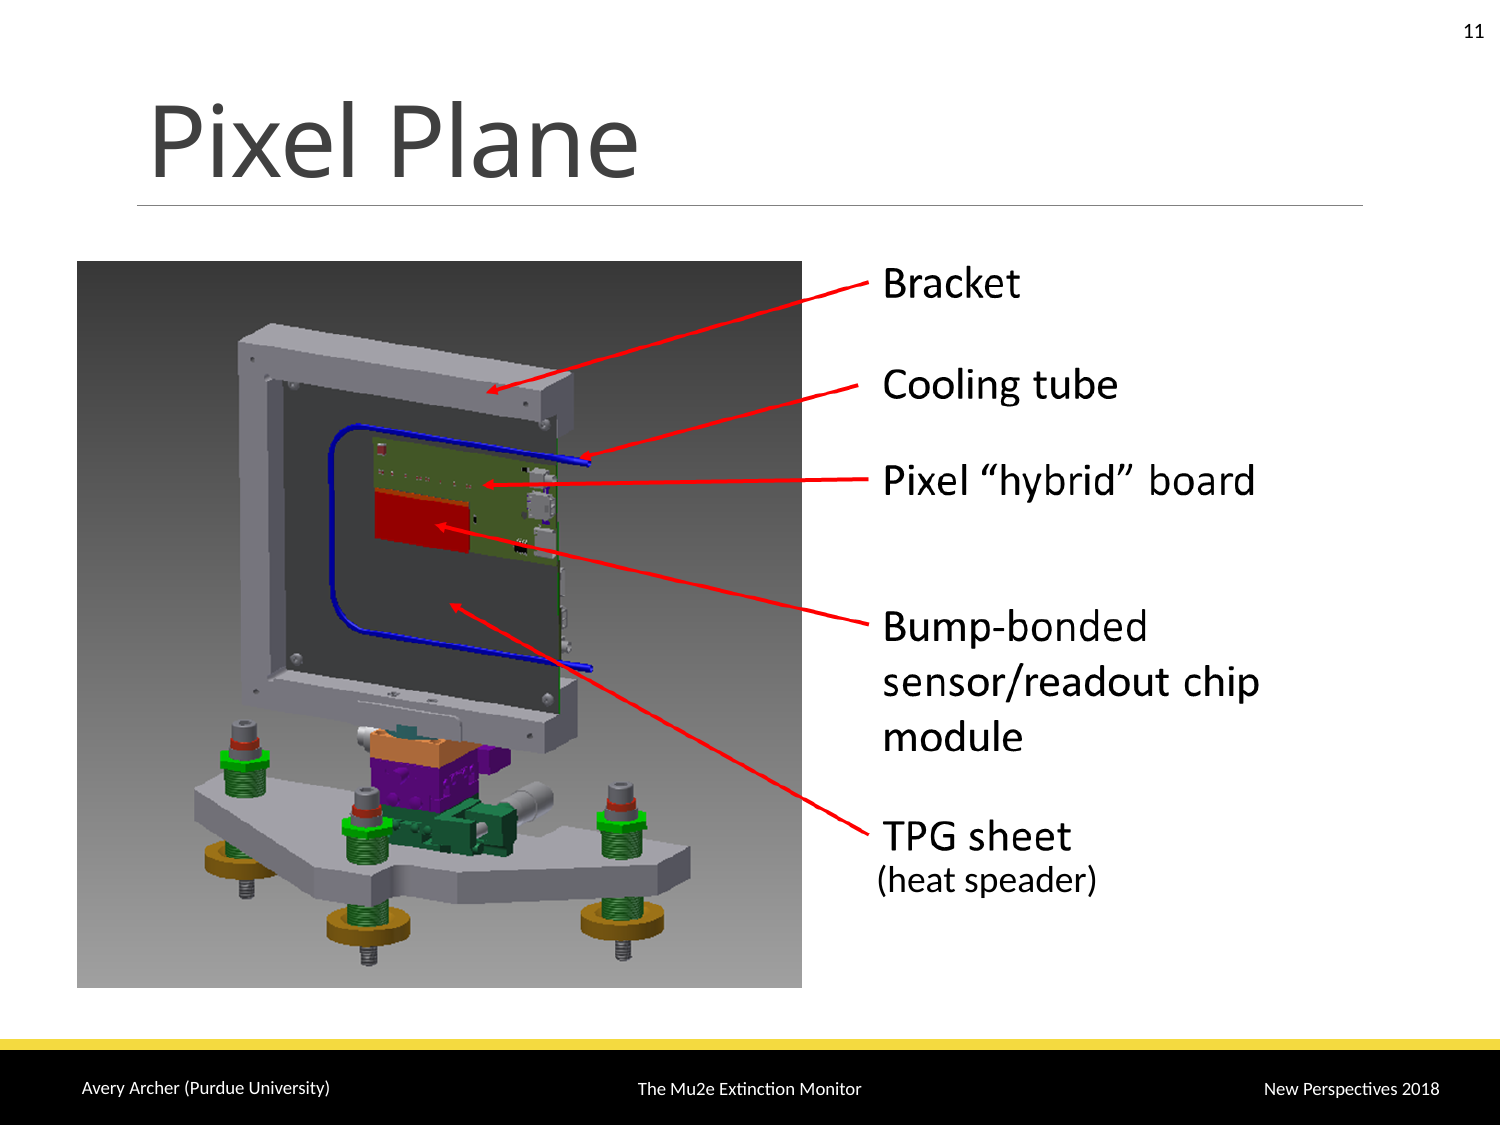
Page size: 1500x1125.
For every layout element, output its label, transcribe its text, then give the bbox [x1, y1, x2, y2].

slide_number 11 [1338, 0, 1500, 60]
picture [76, 239, 1424, 989]
footer Avery Archer (Purdue University) [0, 1056, 413, 1117]
title Pixel Plane [131, 26, 1369, 206]
